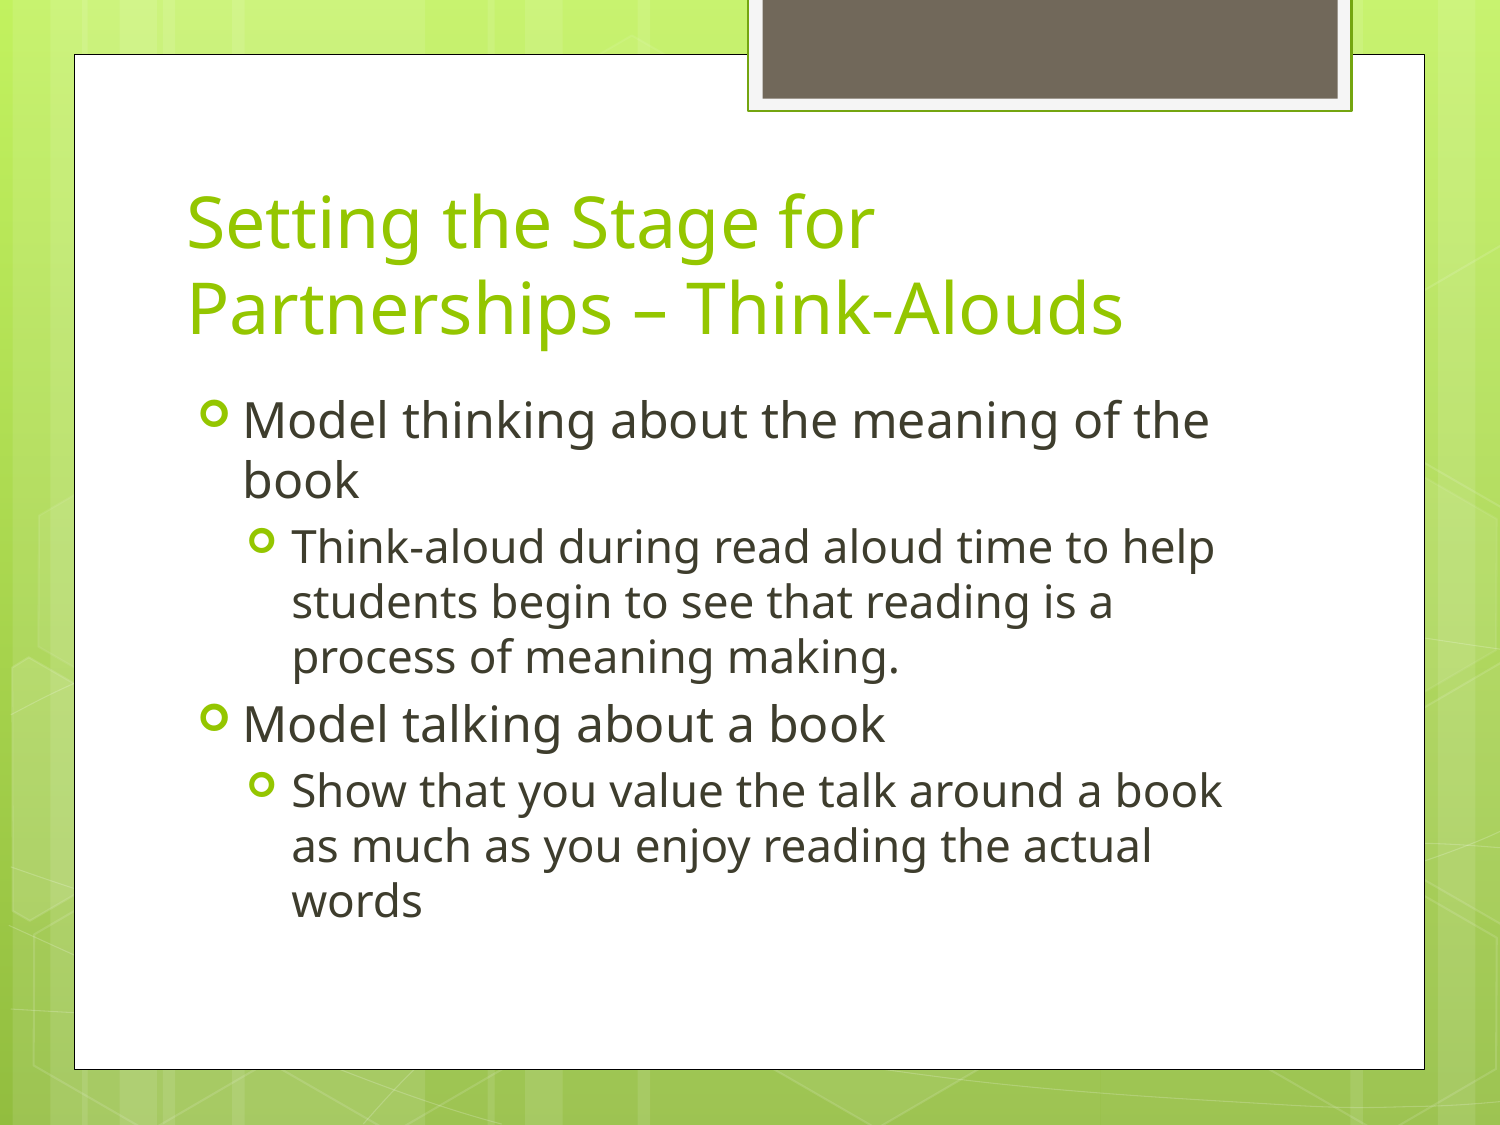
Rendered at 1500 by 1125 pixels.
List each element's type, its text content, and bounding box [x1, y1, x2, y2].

list Model thinking about the meaning of the book Think-aloud during read aloud time to help students begin to see that reading is a process of meaning making. Model talking about a book Show that you value the talk around a book as much as you enjoy reading the actual words [171, 381, 1283, 957]
title Setting the Stage for Partnerships – Think-Alouds [171, 168, 1324, 357]
